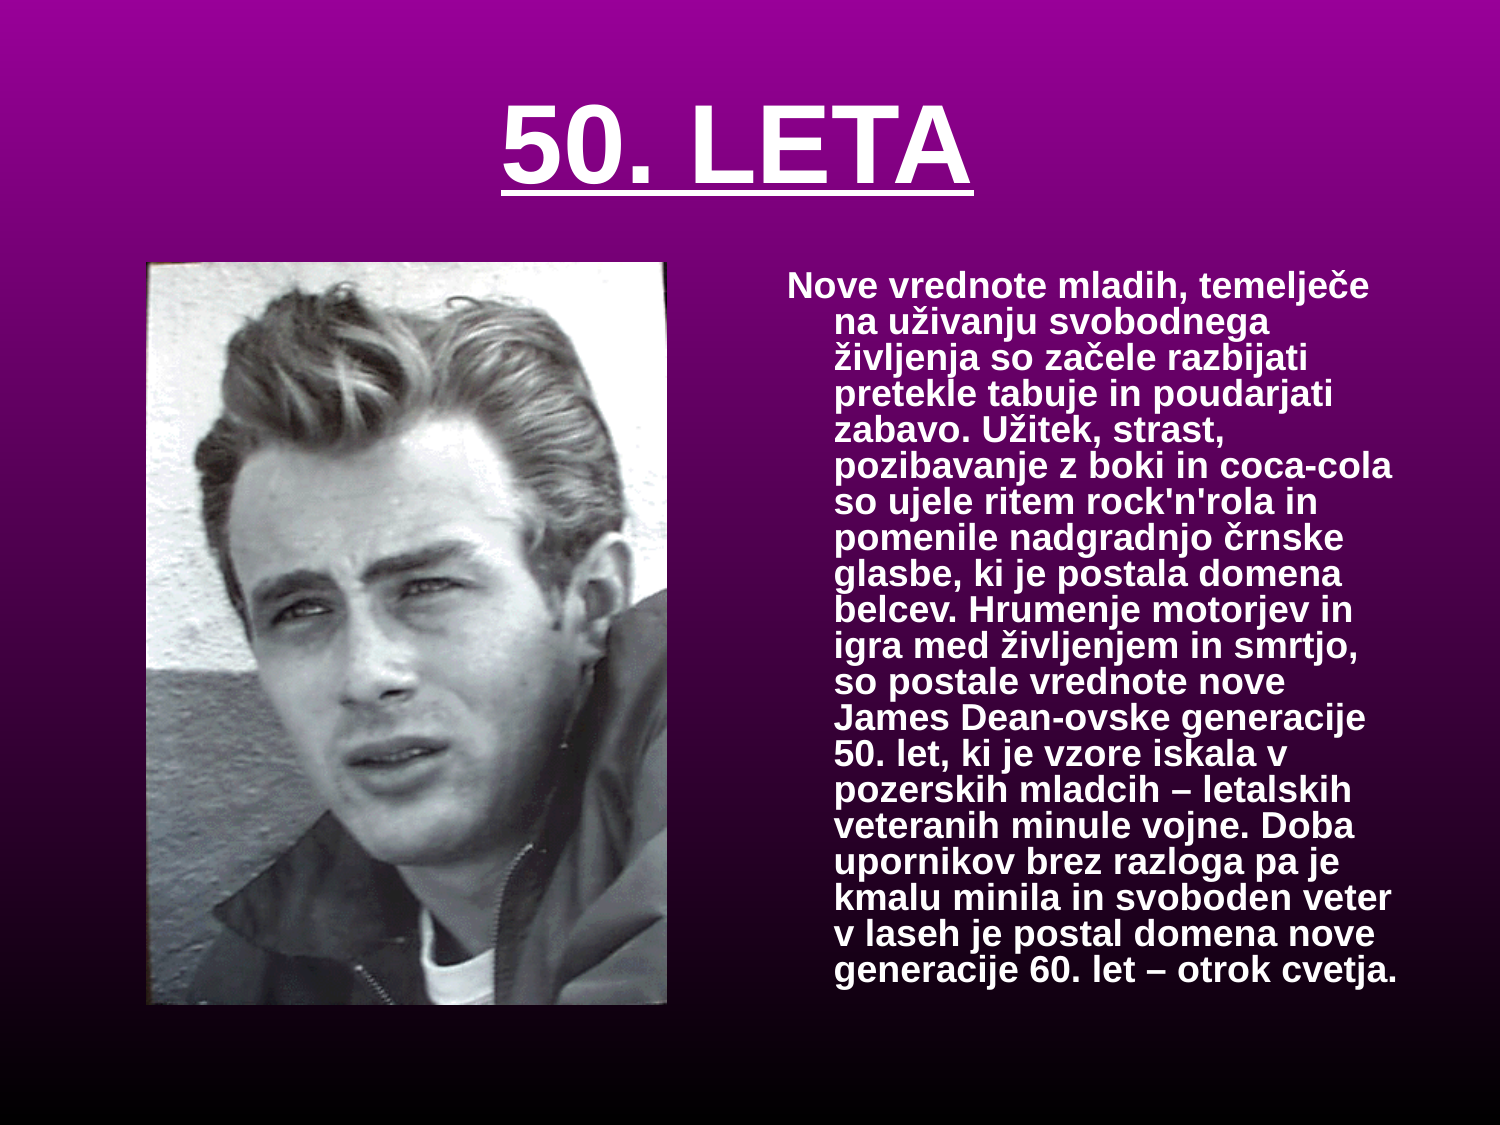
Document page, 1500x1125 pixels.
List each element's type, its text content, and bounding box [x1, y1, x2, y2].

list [146, 262, 667, 1005]
title 50. LETA [75, 45, 1425, 233]
list Nove vrednote mladih, temelječe na uživanju svobodnega življenja so začele razbijati pretekle tabuje in poudarjati zabavo. Užitek, strast, pozibavanje z boki in coca-cola so ujele ritem rock'n'rola in pomenile nadgradnjo črnske glasbe, ki je postala domena belcev. Hrumenje motorjev in igra med življenjem in smrtjo, so postale vrednote nove James Dean-ovske generacije 50. let, ki je vzore iskala v pozerskih mladcih – letalskih veteranih minule vojne. Doba upornikov brez razloga pa je kmalu minila in svoboden veter v laseh je postal domena nove generacije 60. let – otrok cvetja. [762, 262, 1425, 1005]
